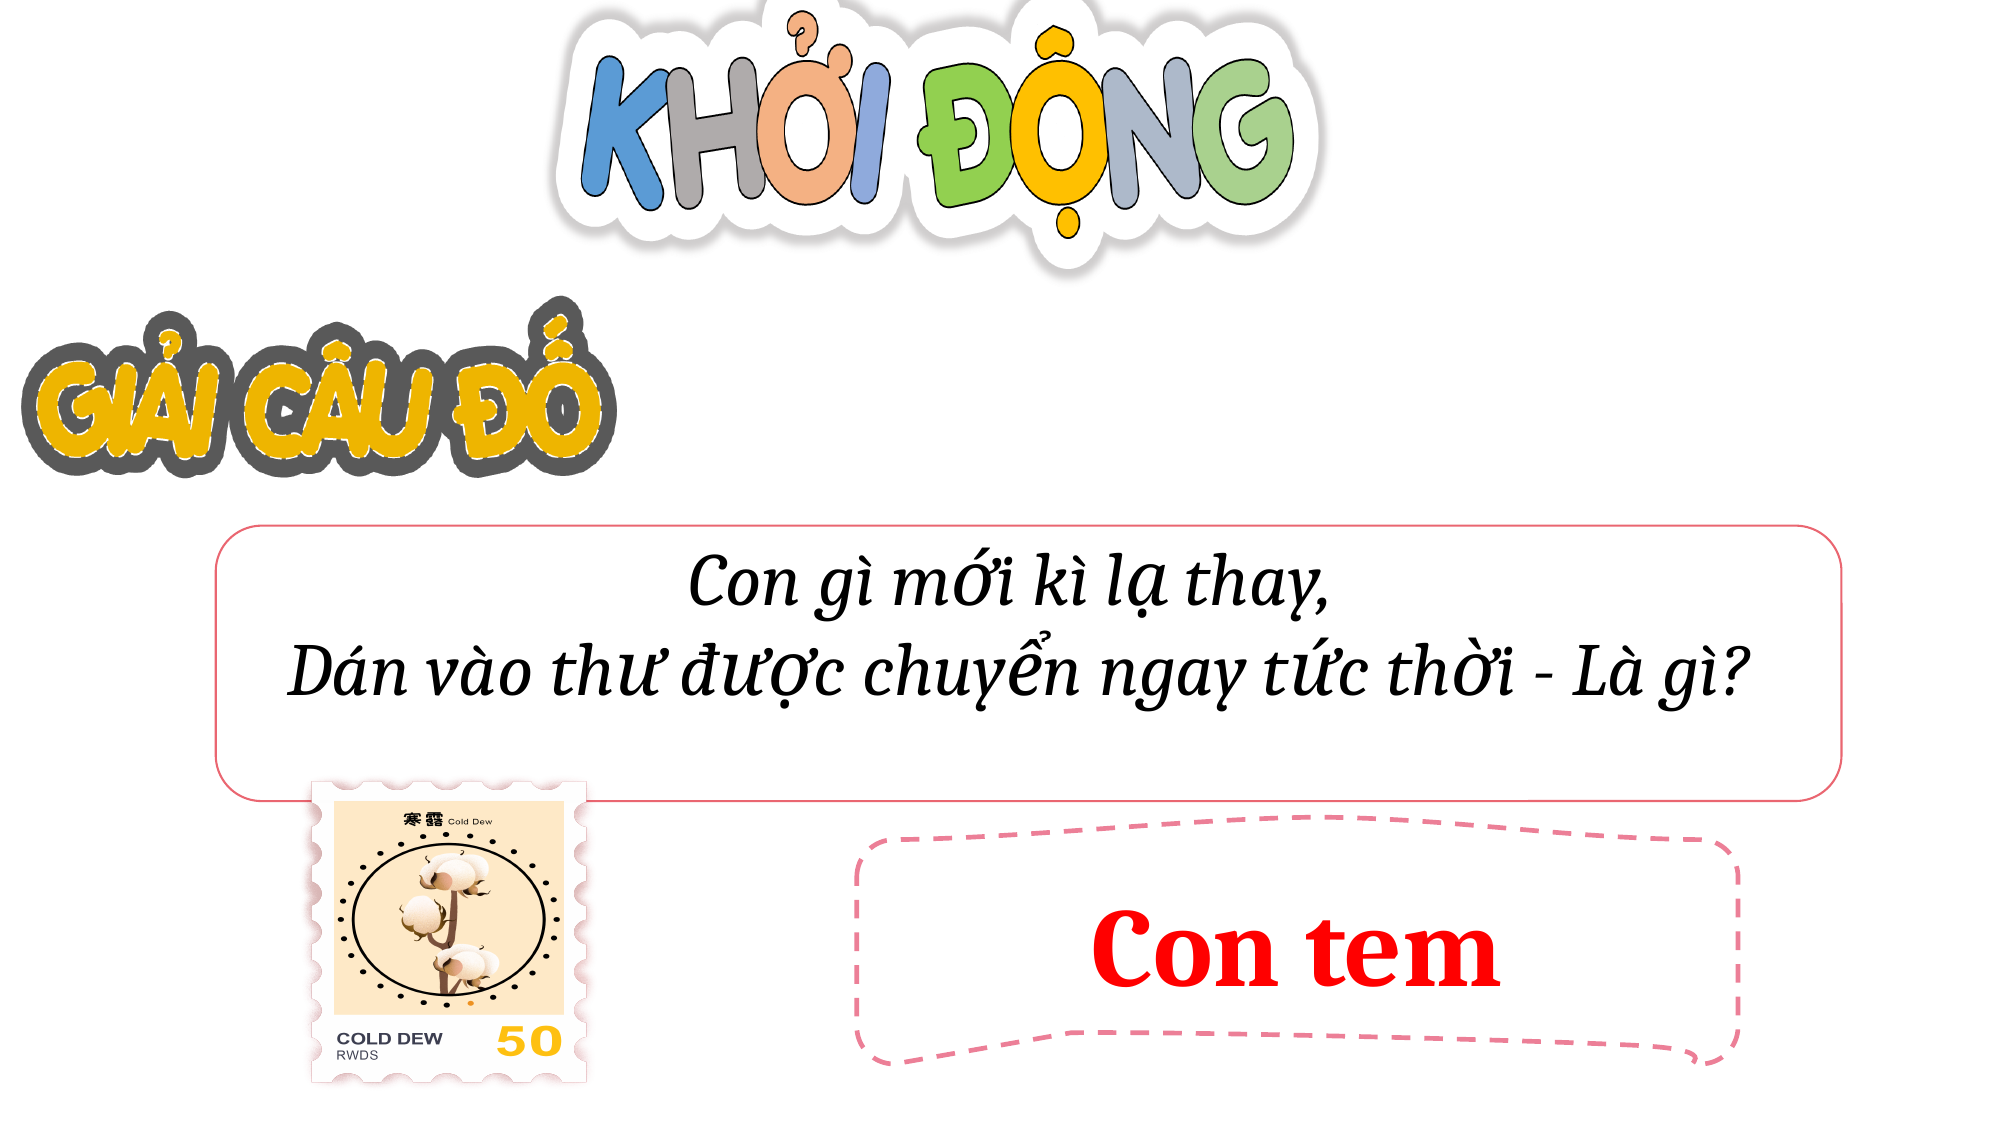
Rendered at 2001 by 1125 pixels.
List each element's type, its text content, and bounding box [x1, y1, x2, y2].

picture [20, 295, 713, 487]
picture [538, 0, 1336, 294]
text_box Con tem [855, 816, 1740, 1066]
picture [277, 756, 615, 1104]
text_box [215, 523, 1842, 801]
